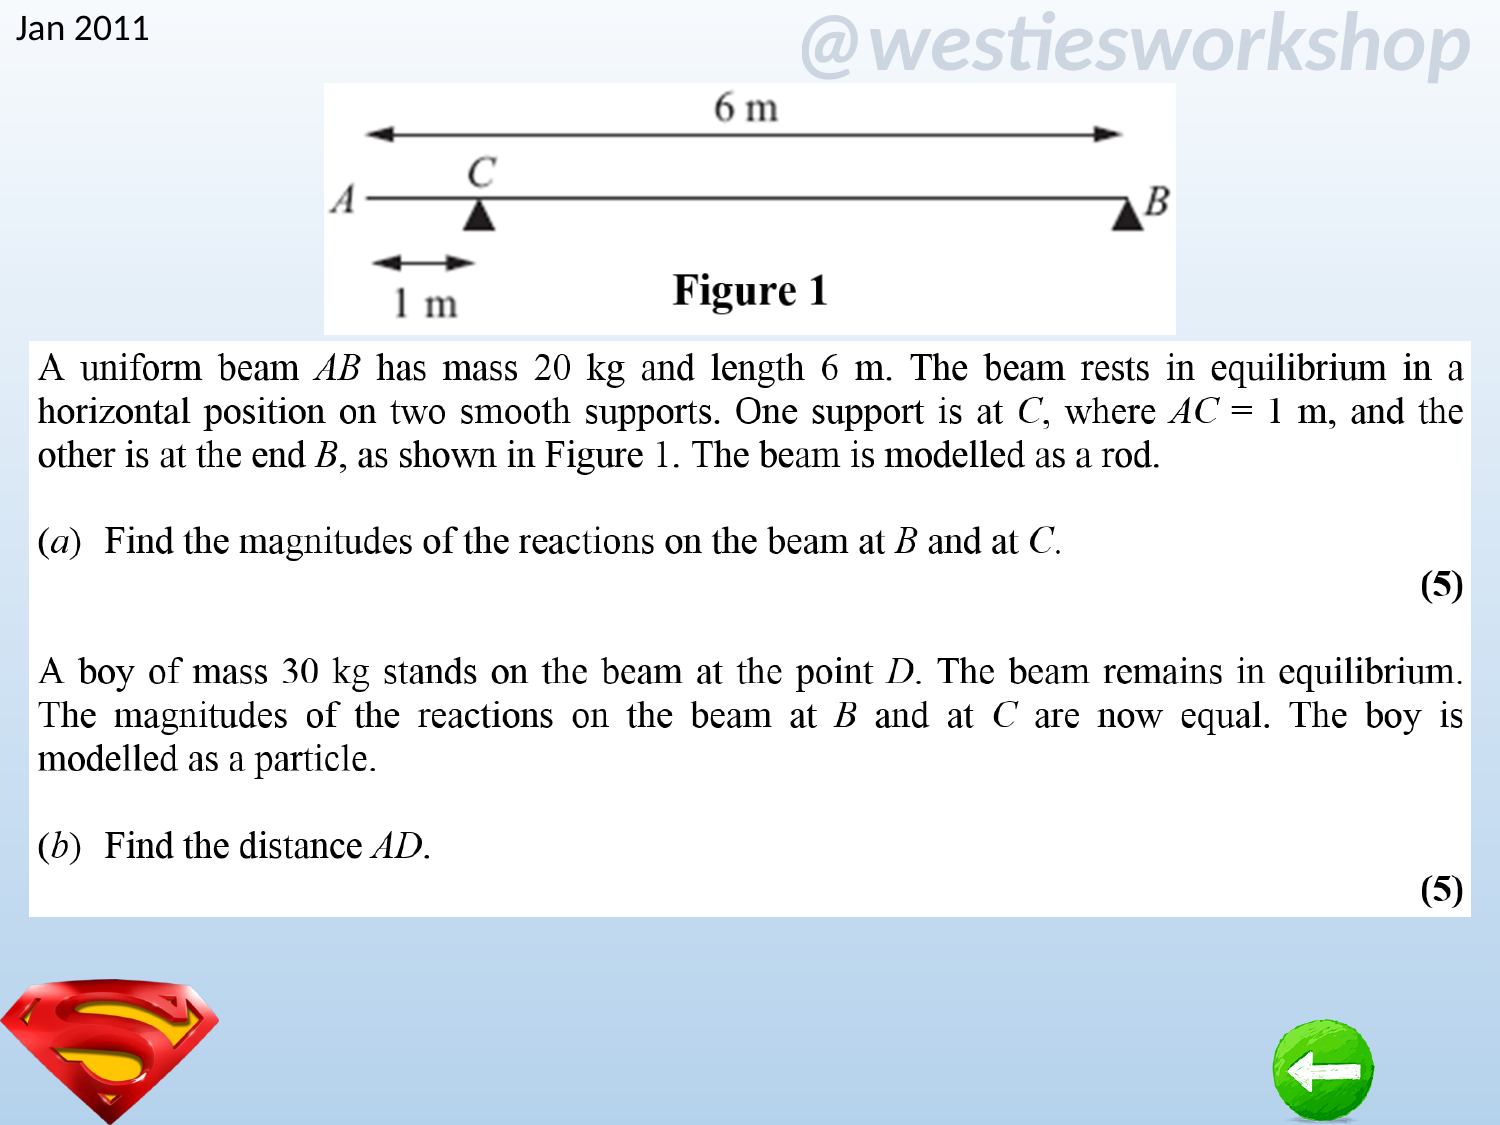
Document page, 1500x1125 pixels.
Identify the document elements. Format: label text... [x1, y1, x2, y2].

picture [0, 979, 219, 1125]
picture [29, 341, 1471, 917]
text_box Jan 2011 [1, 0, 165, 56]
picture [324, 83, 1176, 335]
picture [1270, 1019, 1376, 1125]
